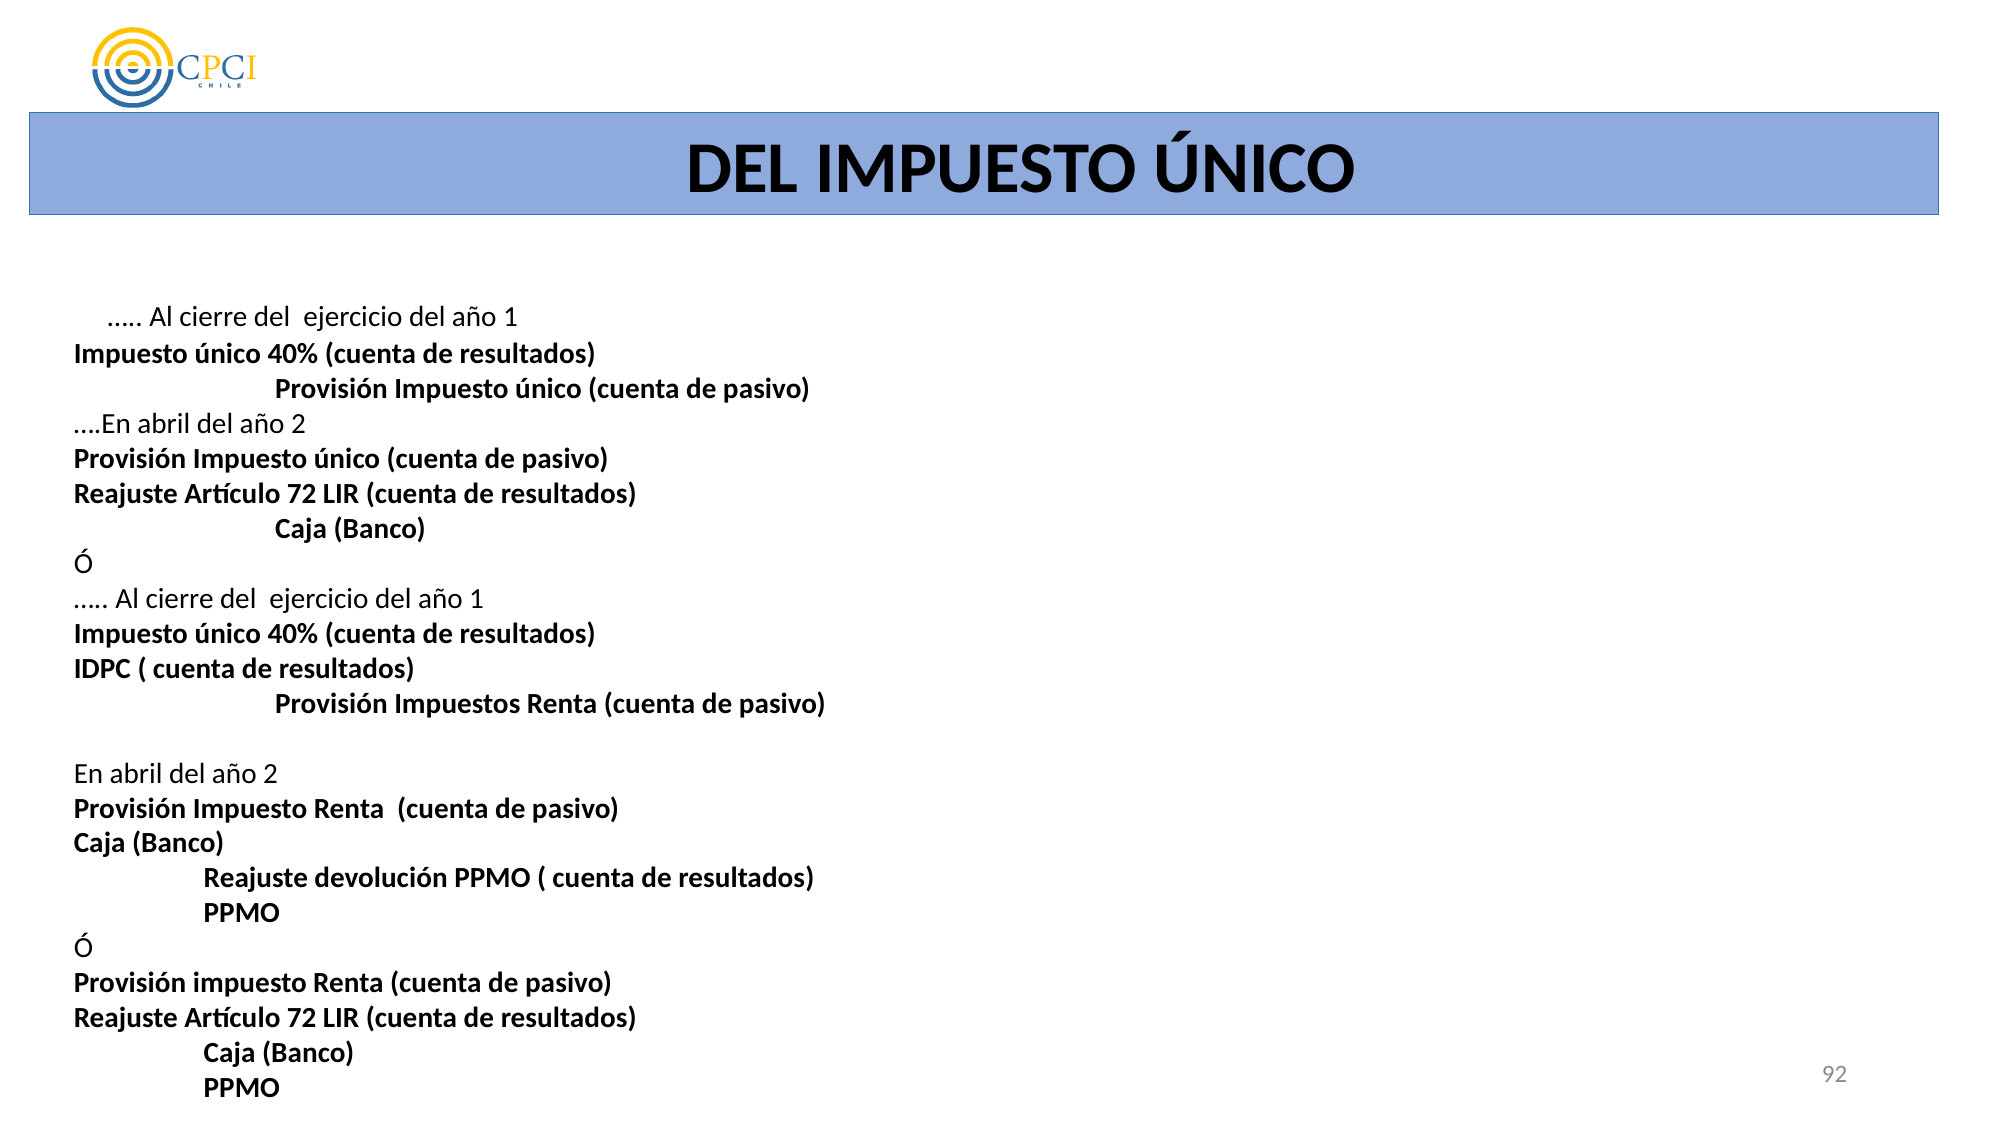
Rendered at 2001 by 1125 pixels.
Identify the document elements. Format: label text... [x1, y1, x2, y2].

text_box ….. Al cierre del ejercicio del año 1 Impuesto único 40% (cuenta de resultados) Provisión Impuesto único (cuenta de pasivo) ….En abril del año 2 Provisión Impuesto único (cuenta de pasivo) Reajuste Artículo 72 LIR (cuenta de resultados) Caja (Banco) Ó ….. Al cierre del ejercicio del año 1 Impuesto único 40% (cuenta de resultados) IDPC ( cuenta de resultados) Provisión Impuestos Renta (cuenta de pasivo) En abril del año 2 Provisión Impuesto Renta (cuenta de pasivo) Caja (Banco) Reajuste devolución PPMO ( cuenta de resultados) PPMO Ó Provisión impuesto Renta (cuenta de pasivo) Reajuste Artículo 72 LIR (cuenta de resultados) Caja (Banco) PPMO [58, 236, 1928, 1125]
text_box DEL IMPUESTO ÚNICO [29, 112, 1939, 215]
picture [92, 27, 258, 108]
